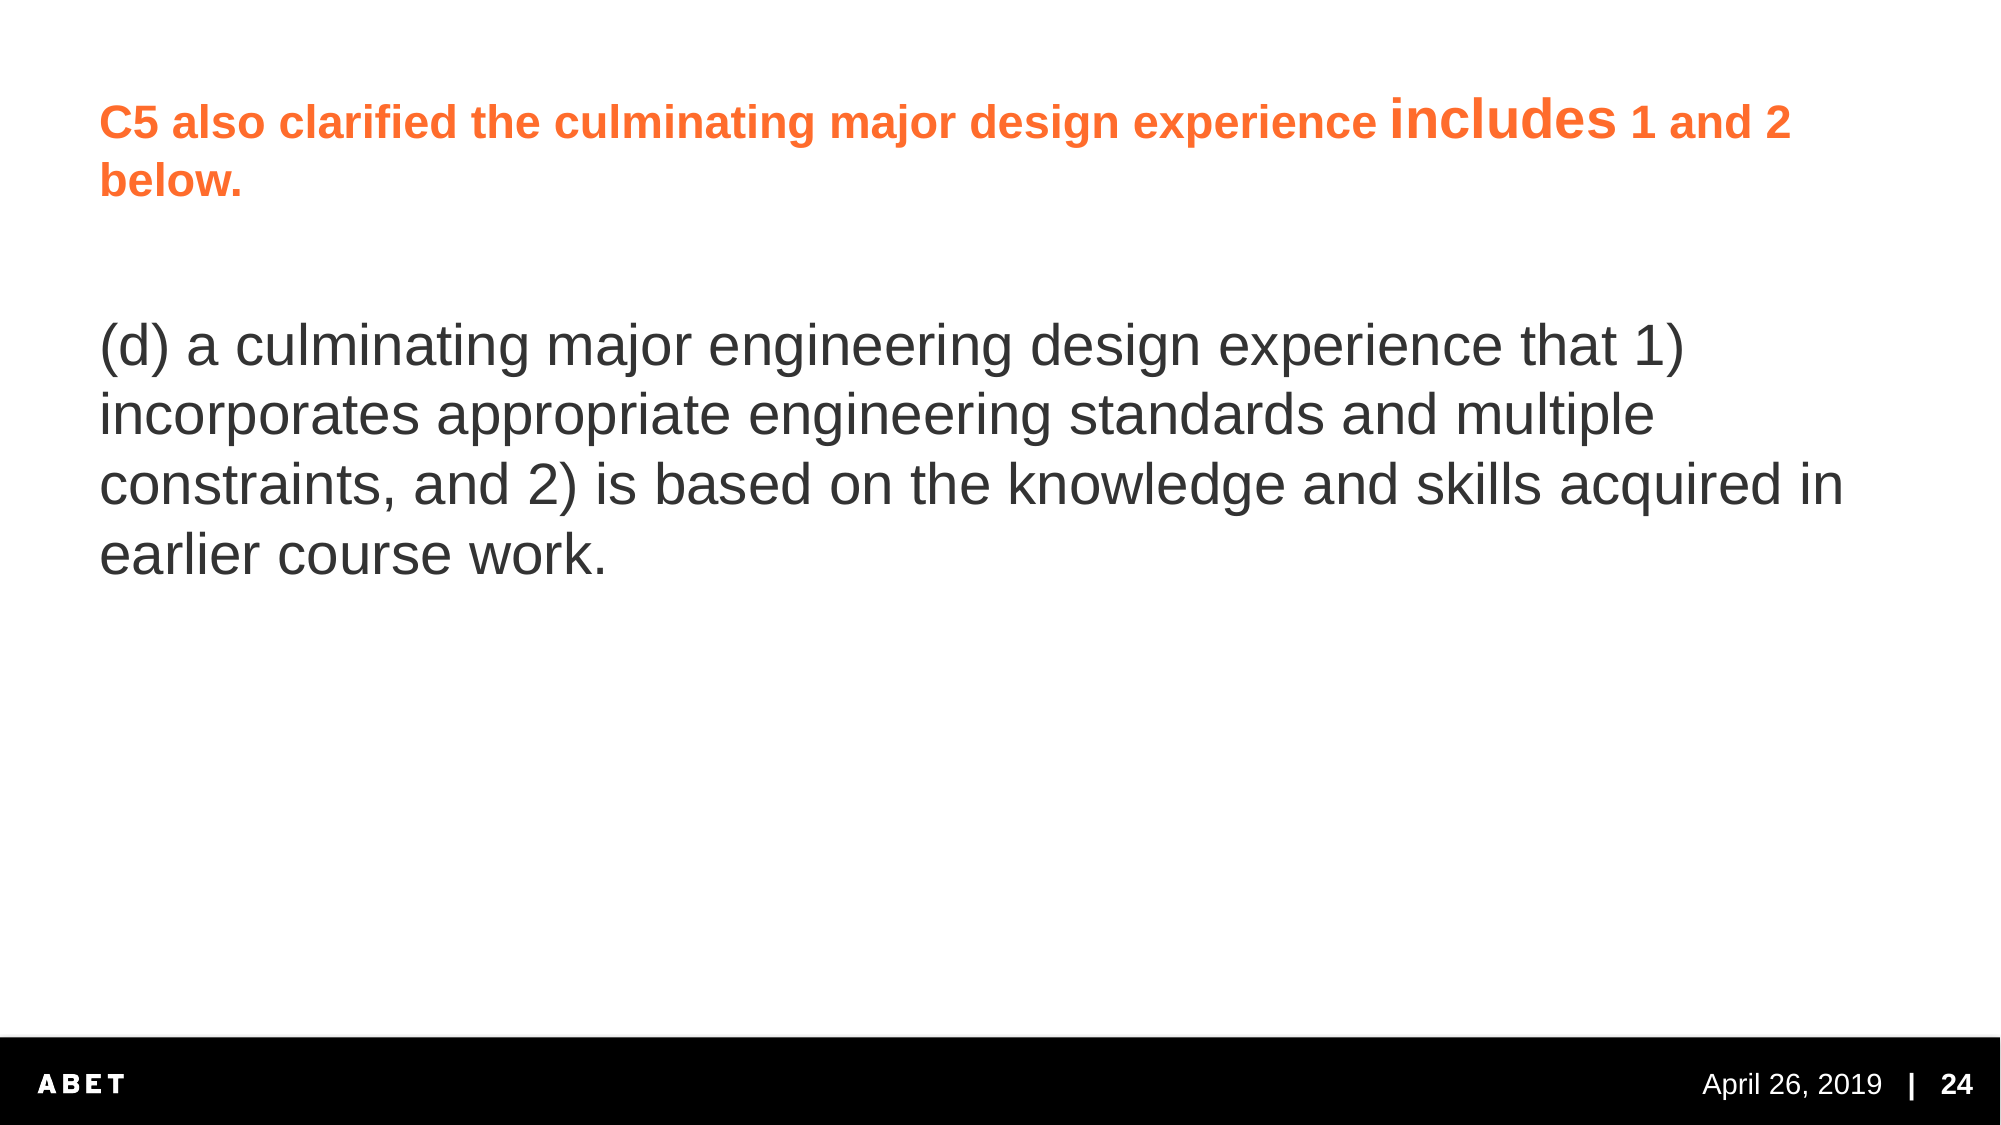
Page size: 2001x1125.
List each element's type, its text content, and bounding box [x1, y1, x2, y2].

title C5 also clarified the culminating major design experience includes 1 and 2 below. [84, 74, 1916, 215]
list (d) a culminating major engineering design experience that 1) incorporates appropriate engineering standards and multiple constraints, and 2) is based on the knowledge and skills acquired in earlier course work. [84, 299, 1916, 982]
